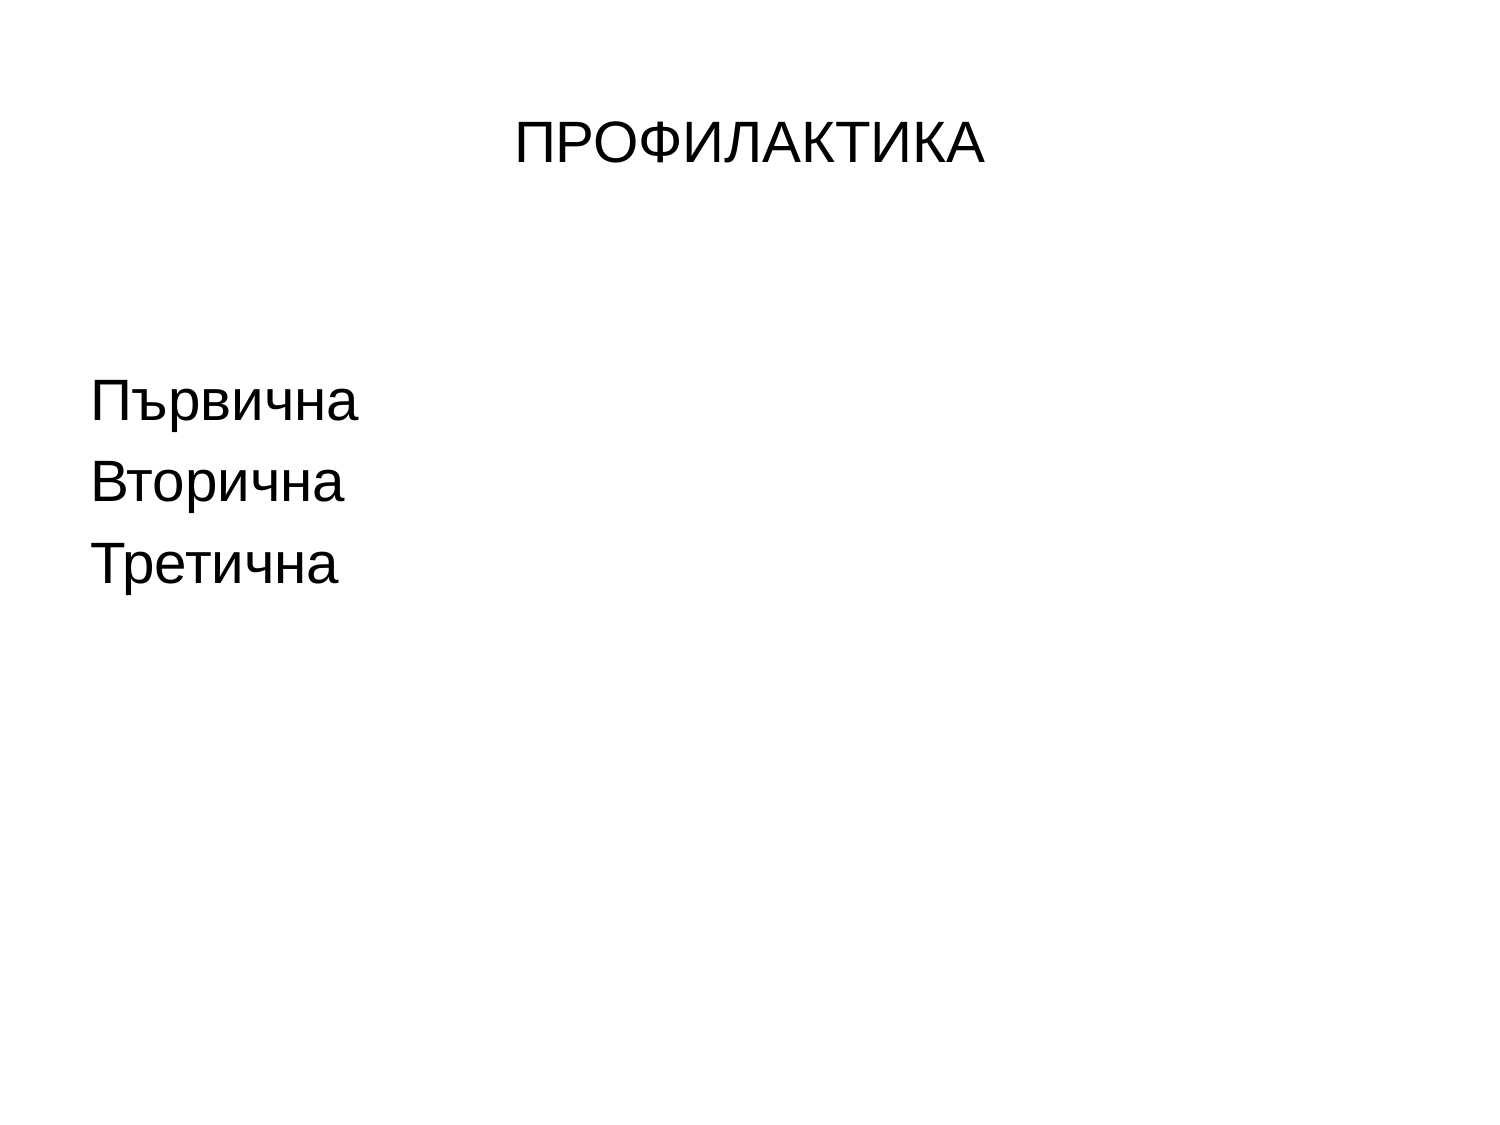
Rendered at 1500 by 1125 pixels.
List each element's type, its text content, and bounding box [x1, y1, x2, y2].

title ПРОФИЛАКТИКА [75, 45, 1425, 233]
list Първична Вторична Третична [75, 262, 1425, 1005]
